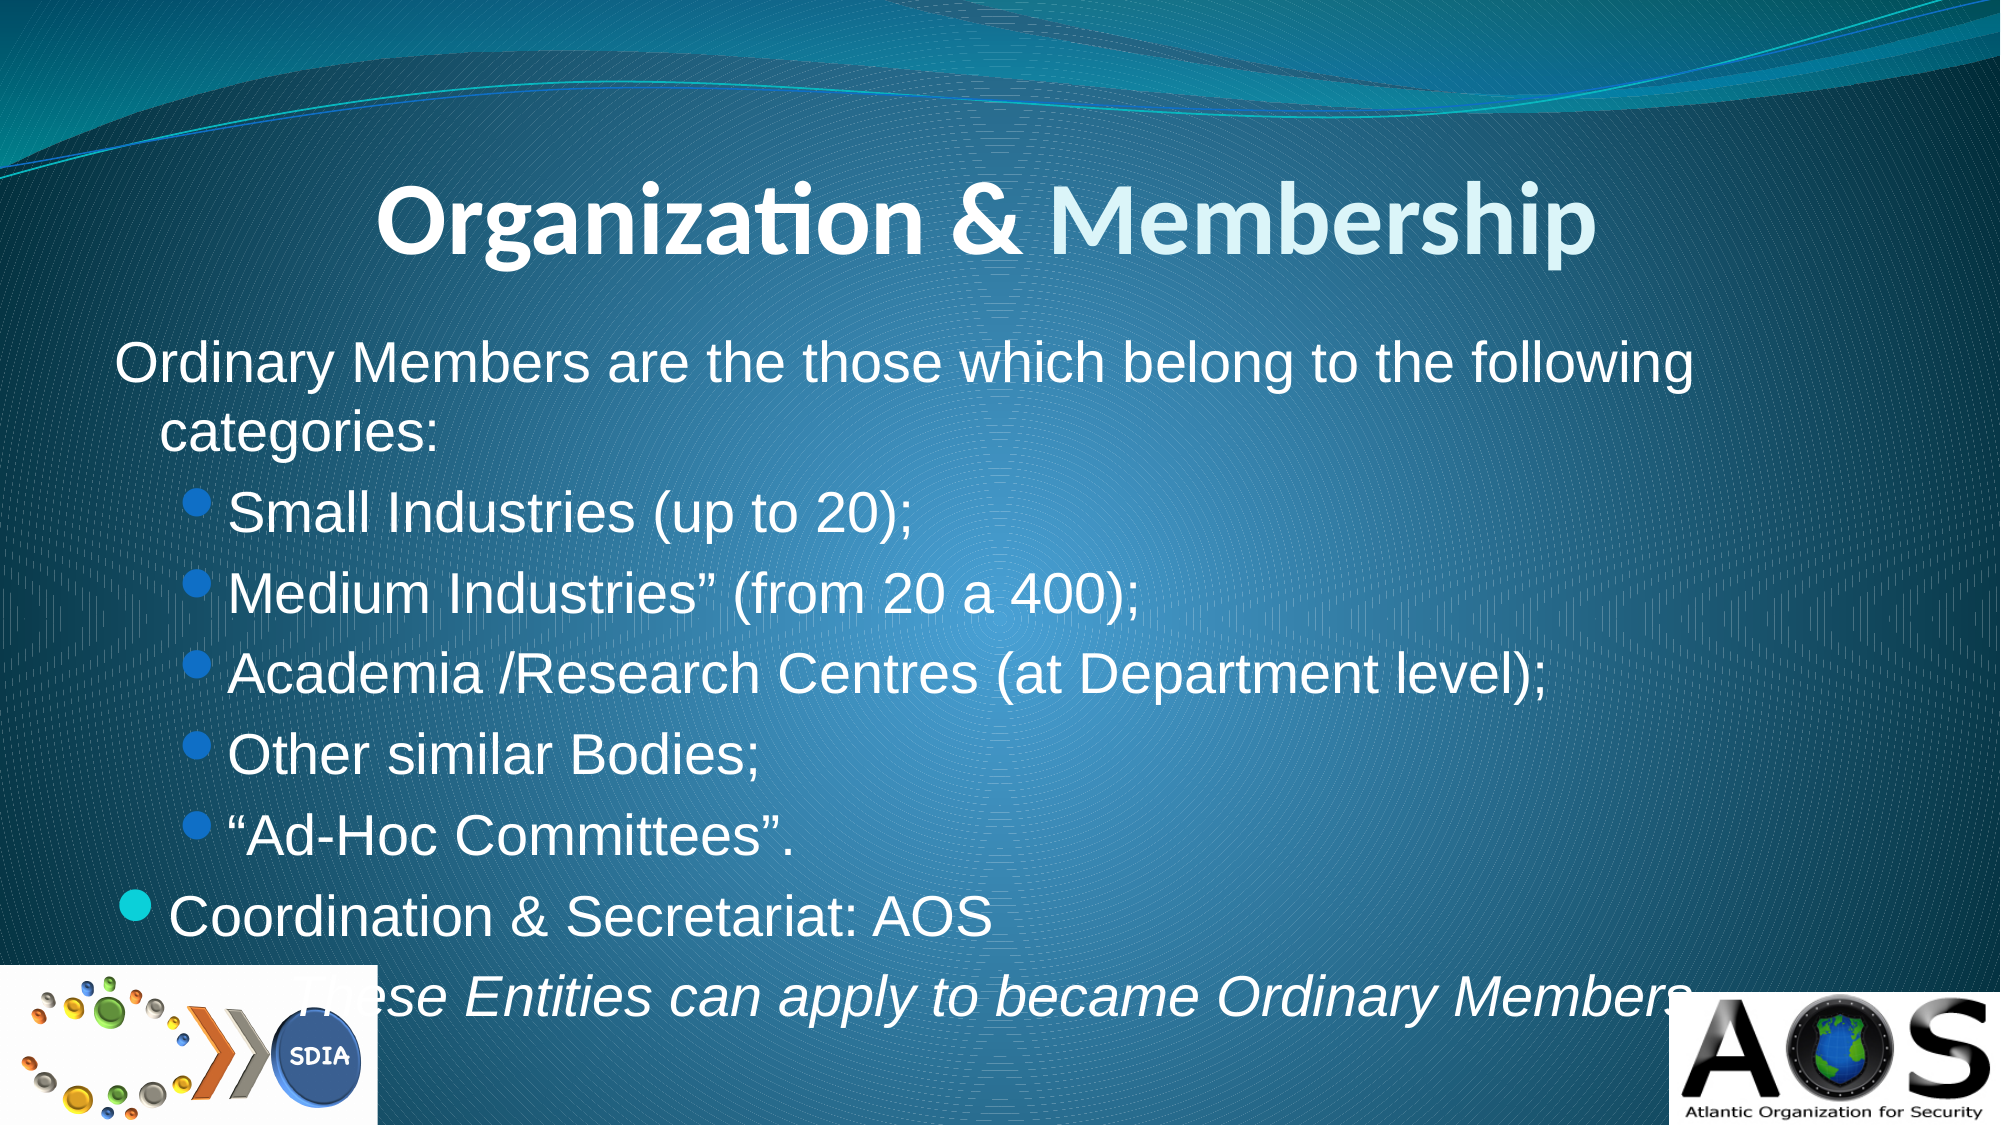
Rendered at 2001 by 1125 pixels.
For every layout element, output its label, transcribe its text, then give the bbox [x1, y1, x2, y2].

title Organization & Membership [99, 115, 1900, 303]
list Ordinary Members are the those which belong to the following categories: Small Industries (up to 20); Medium Industries” (from 20 a 400); Academia /Research Centres (at Department level); Other similar Bodies; “Ad-Hoc Committees”. Coordination & Secretariat: AOS These Entities can apply to became Ordinary Members [99, 317, 1900, 1038]
picture [1669, 992, 2000, 1125]
picture [0, 965, 378, 1125]
